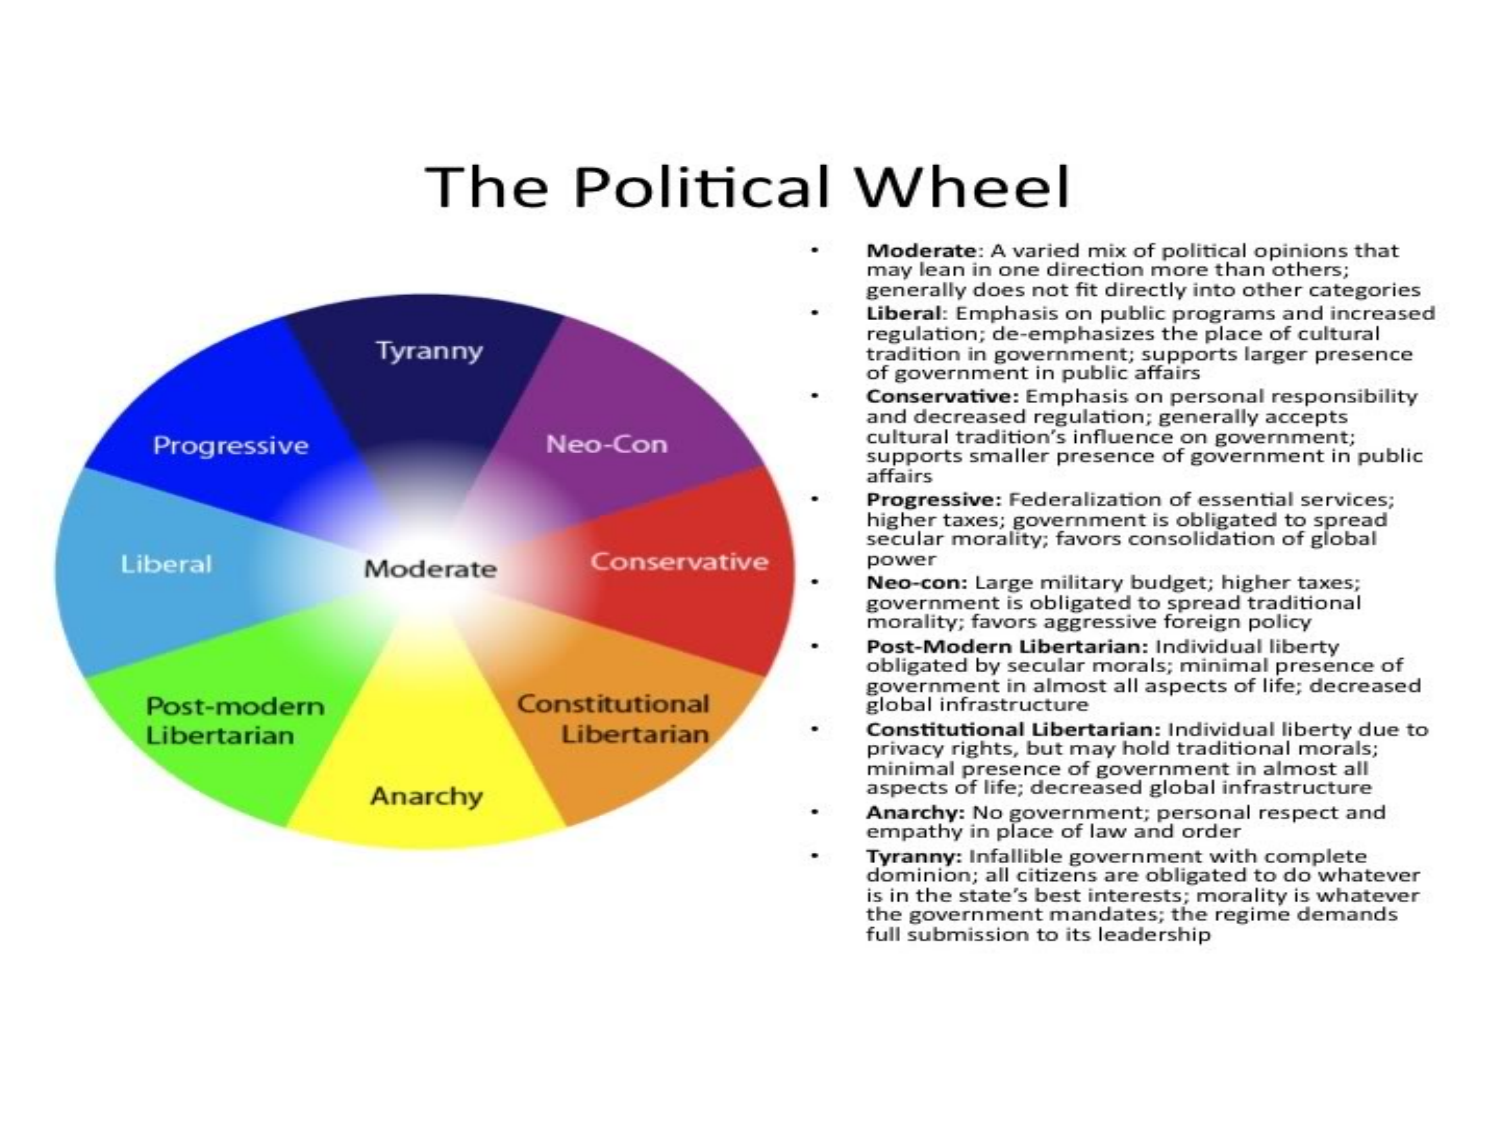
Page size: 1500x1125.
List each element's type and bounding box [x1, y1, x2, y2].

picture [0, 140, 1500, 985]
